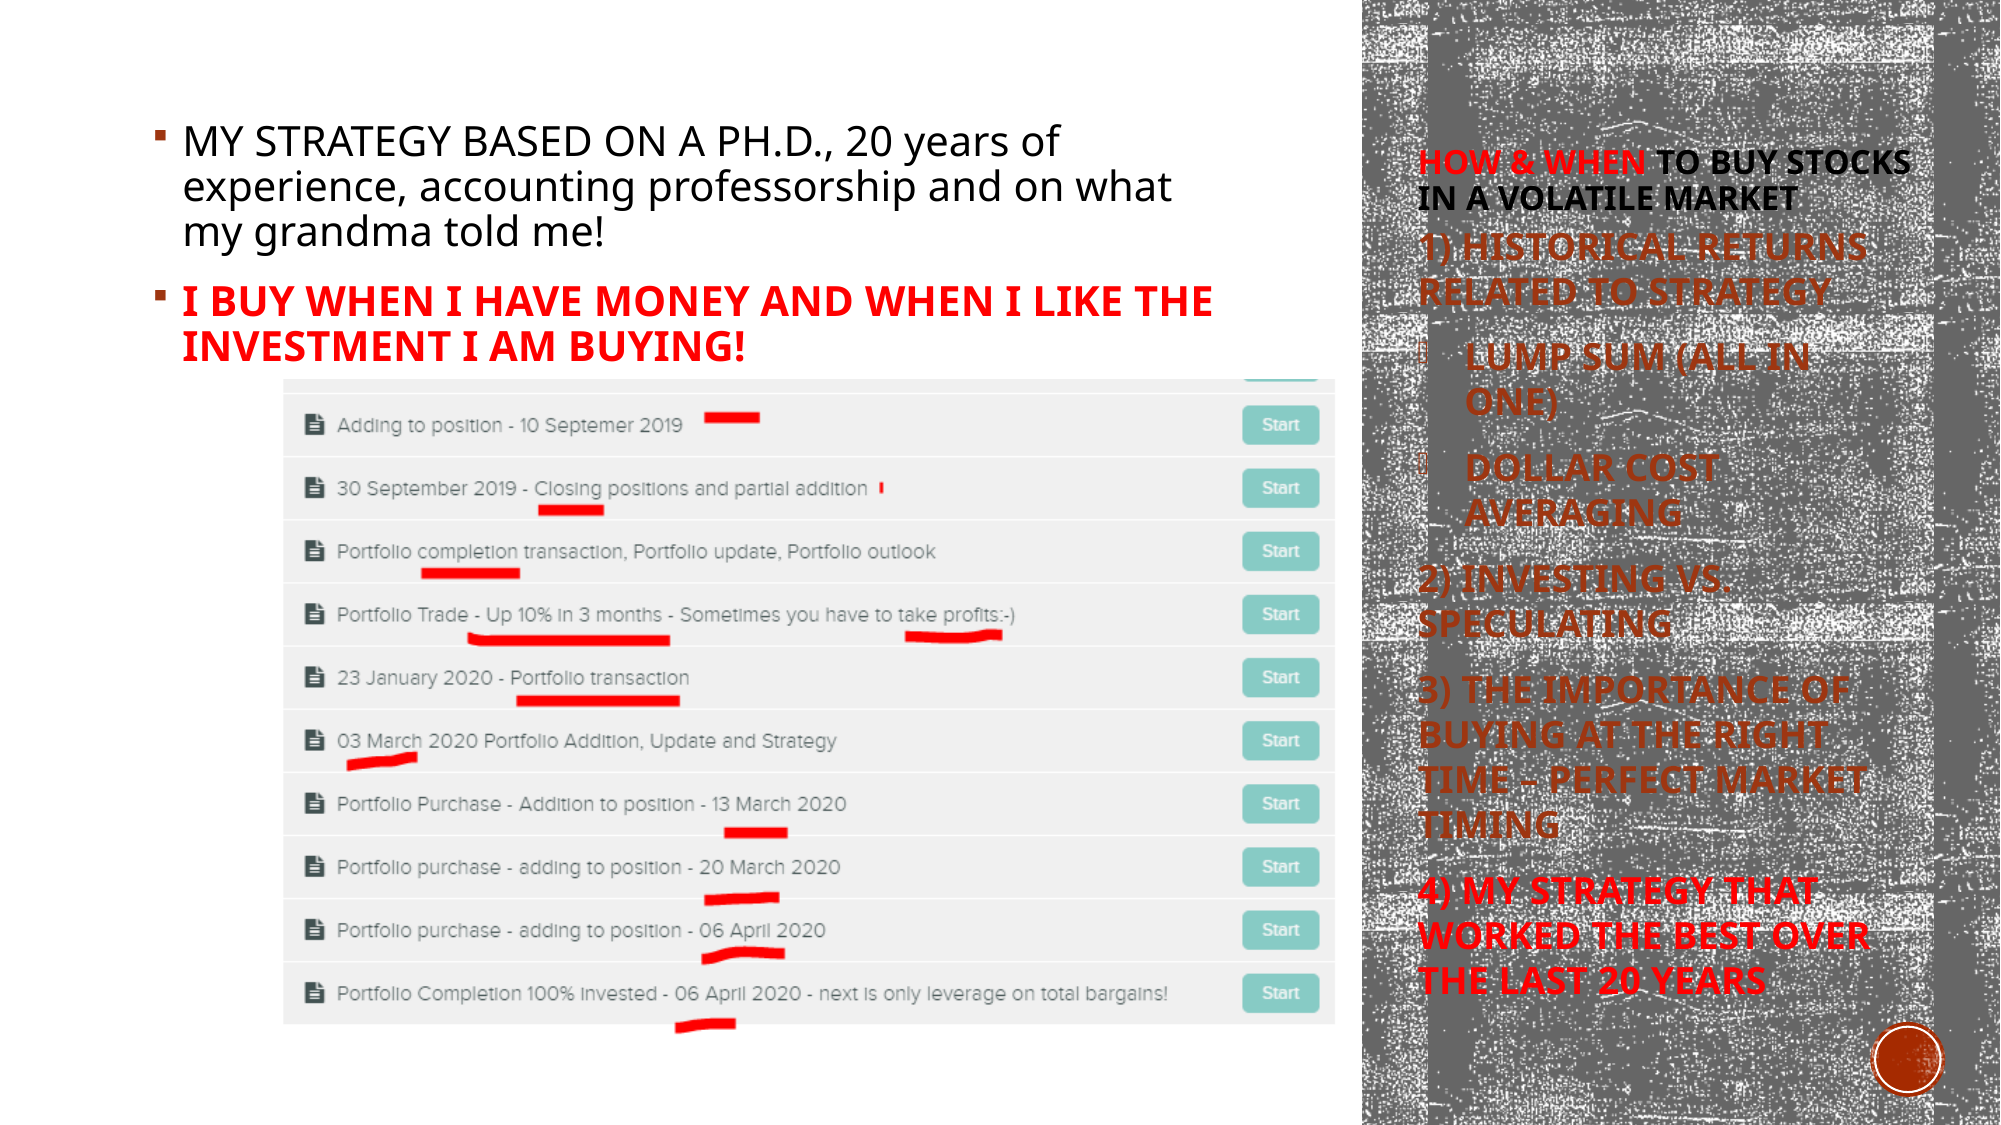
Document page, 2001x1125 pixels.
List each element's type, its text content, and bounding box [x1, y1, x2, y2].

picture [240, 379, 1359, 1037]
list MY STRATEGY BASED ON A PH.D., 20 years of experience, accounting professorship and on what my grandma told me! I BUY WHEN I HAVE MONEY AND WHEN I LIKE THE INVESTMENT I AM BUYING! [137, 112, 1239, 936]
title HOW & WHEN TO BUY STOCKS IN A VOLATILE MARKET [1402, 112, 1928, 215]
list 1) HISTORICAL RETURNS RELATED TO STRATEGY LUMP SUM (ALL IN ONE) DOLLAR COST AVERAGING 2) INVESTING VS. SPECULATING 3) THE IMPORTANCE OF BUYING AT THE RIGHT TIME – PERFECT MARKET TIMING 4) MY STRATEGY THAT WORKED THE BEST OVER THE LAST 20 YEARS [1402, 215, 1928, 1094]
